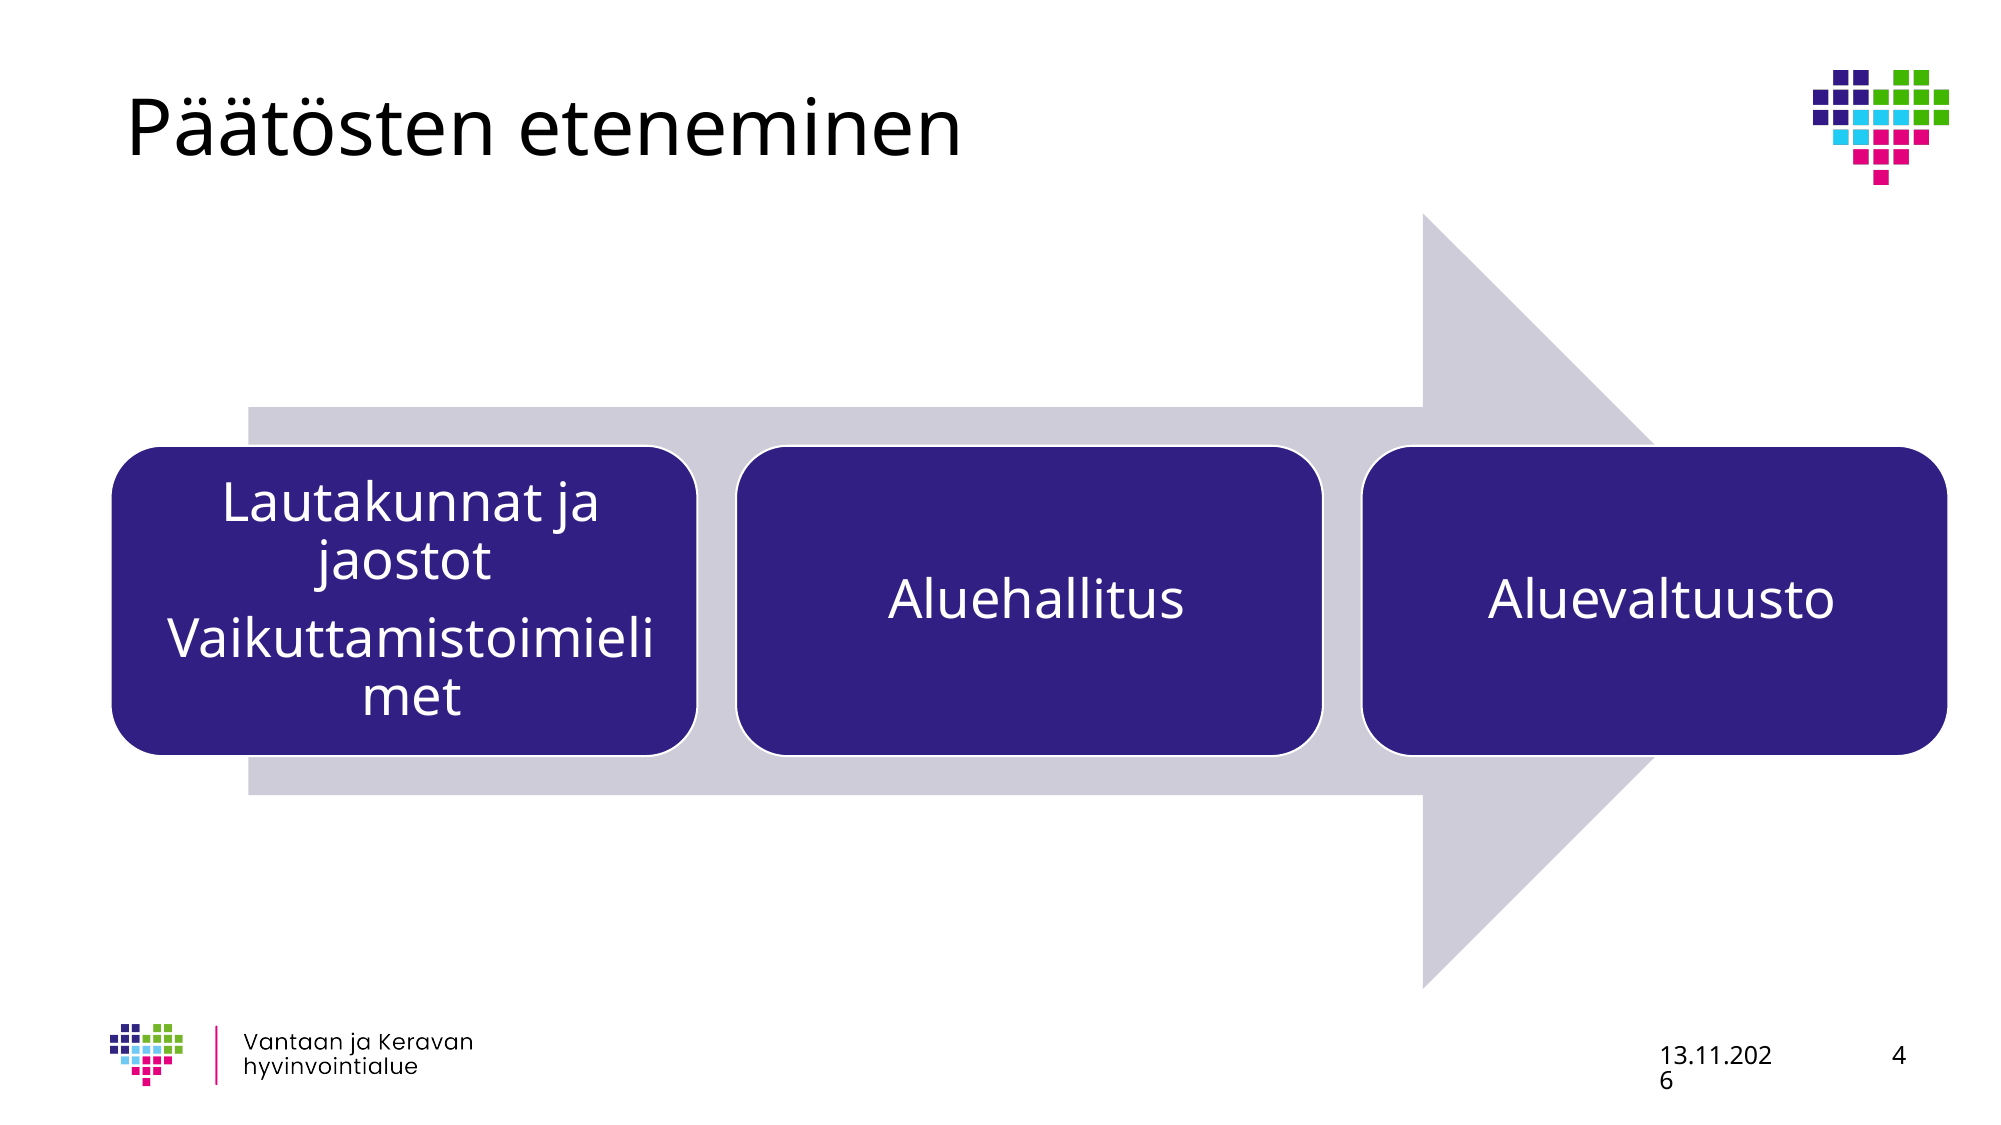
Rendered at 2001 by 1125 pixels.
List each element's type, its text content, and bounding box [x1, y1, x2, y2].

slide_number 4 [1849, 1026, 1949, 1087]
title Päätösten eteneminen [110, 79, 1681, 181]
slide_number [1644, 1026, 1800, 1087]
picture [110, 1024, 491, 1087]
picture [1813, 70, 1949, 185]
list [110, 212, 1949, 990]
